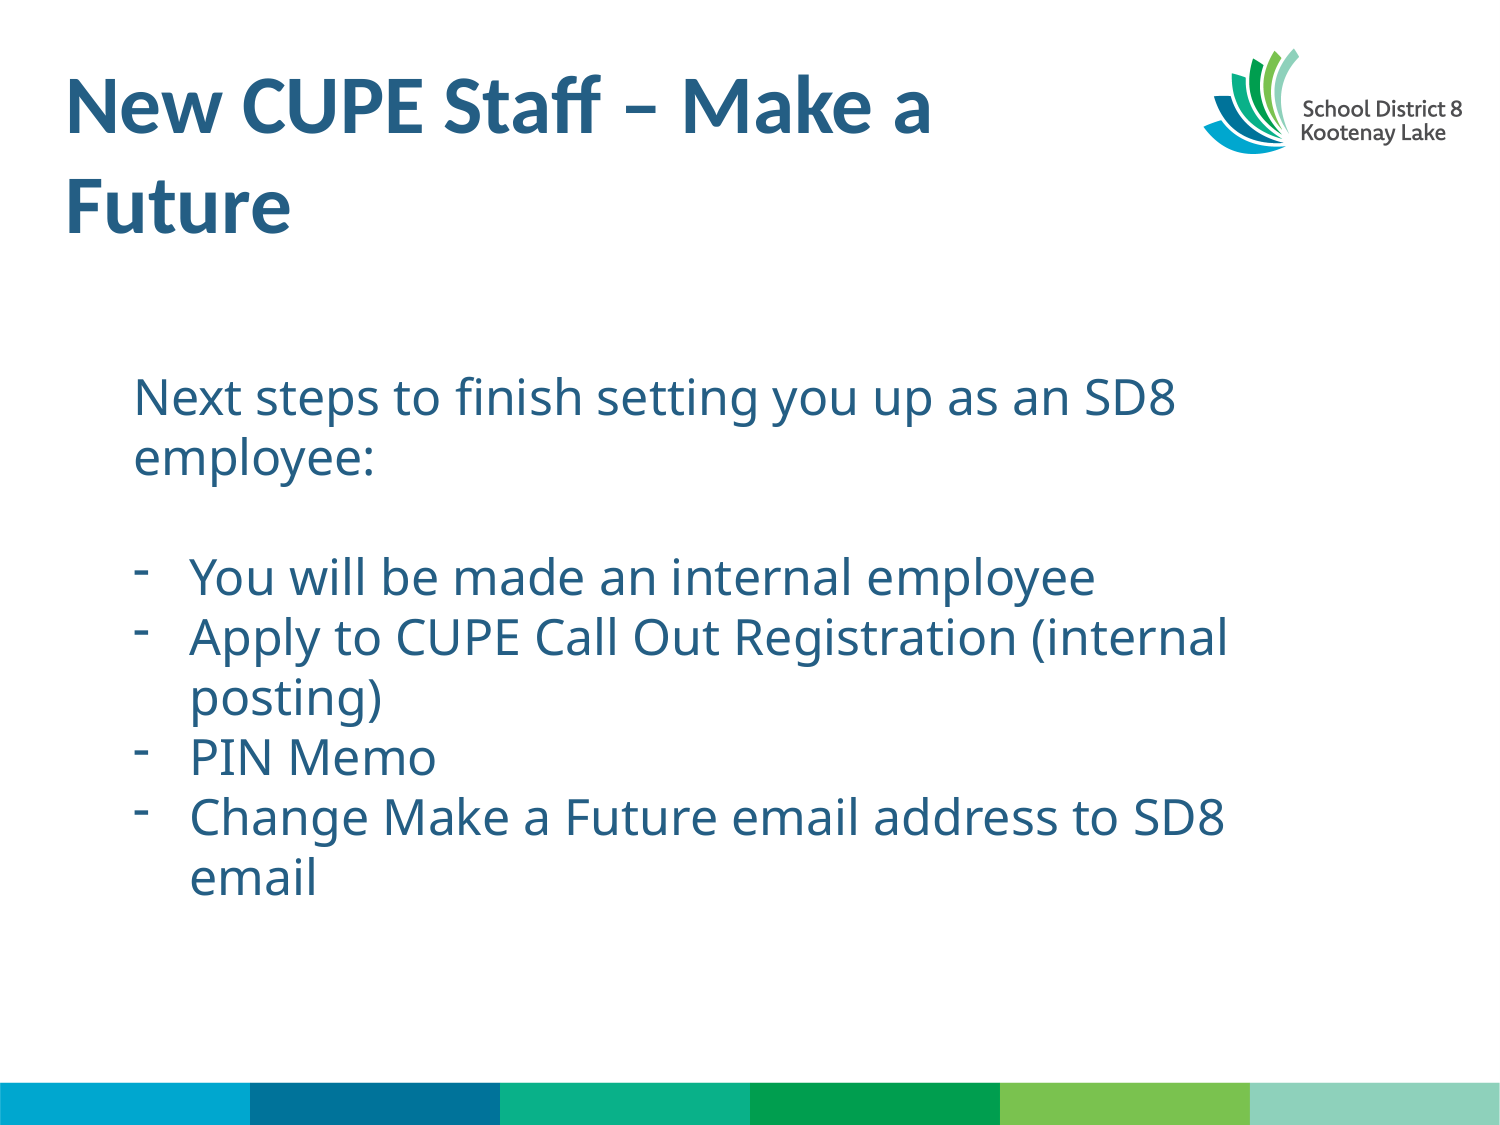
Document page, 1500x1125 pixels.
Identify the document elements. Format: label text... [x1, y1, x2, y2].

text_box New CUPE Staff – Make a Future [50, 42, 956, 258]
text_box Next steps to finish setting you up as an SD8 employee: You will be made an internal employee Apply to CUPE Call Out Registration (internal posting) PIN Memo Change Make a Future email address to SD8 email [118, 277, 1382, 1033]
picture [0, 0, 1500, 1125]
